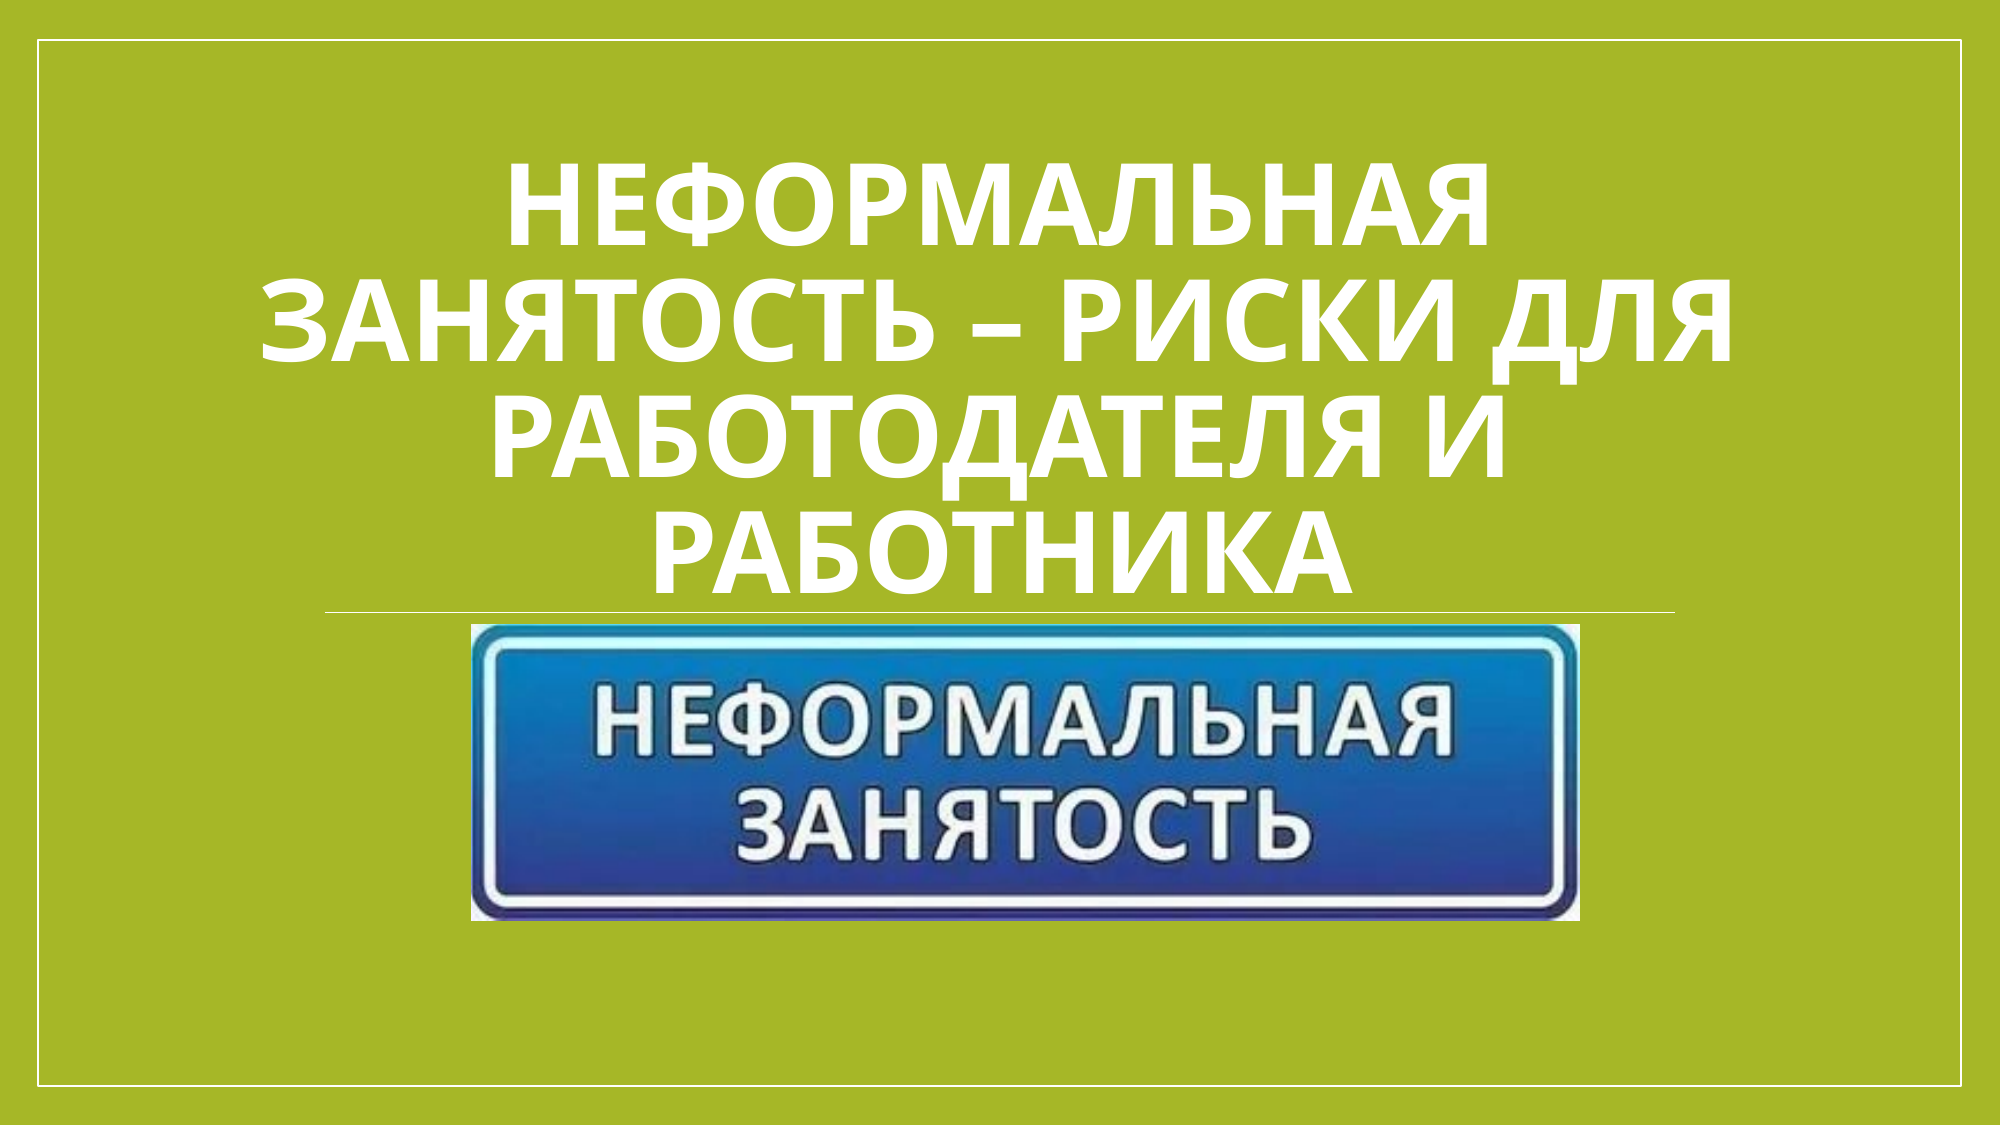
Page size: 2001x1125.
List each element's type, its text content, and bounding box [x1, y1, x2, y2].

title Неформальная занятость – риски для работодателя и работника [182, 144, 1818, 624]
picture [471, 624, 1580, 921]
subtitle [127, 624, 1839, 1010]
